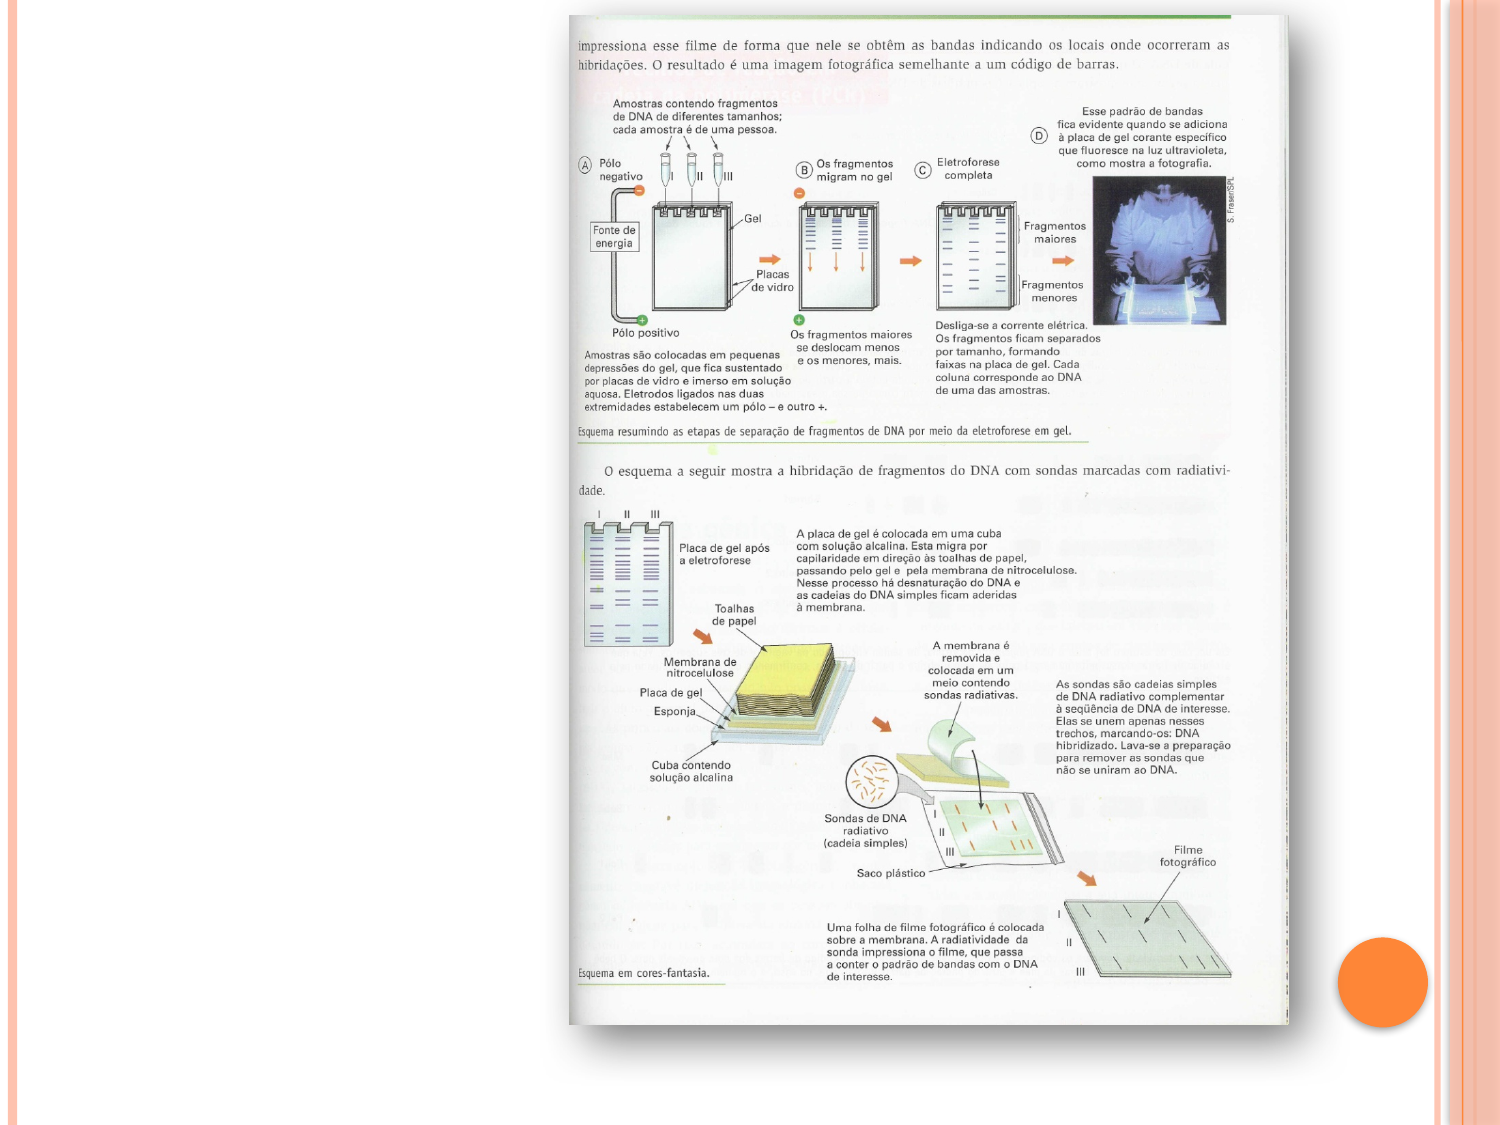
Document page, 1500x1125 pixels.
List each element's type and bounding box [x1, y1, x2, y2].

list [569, 15, 1290, 1026]
